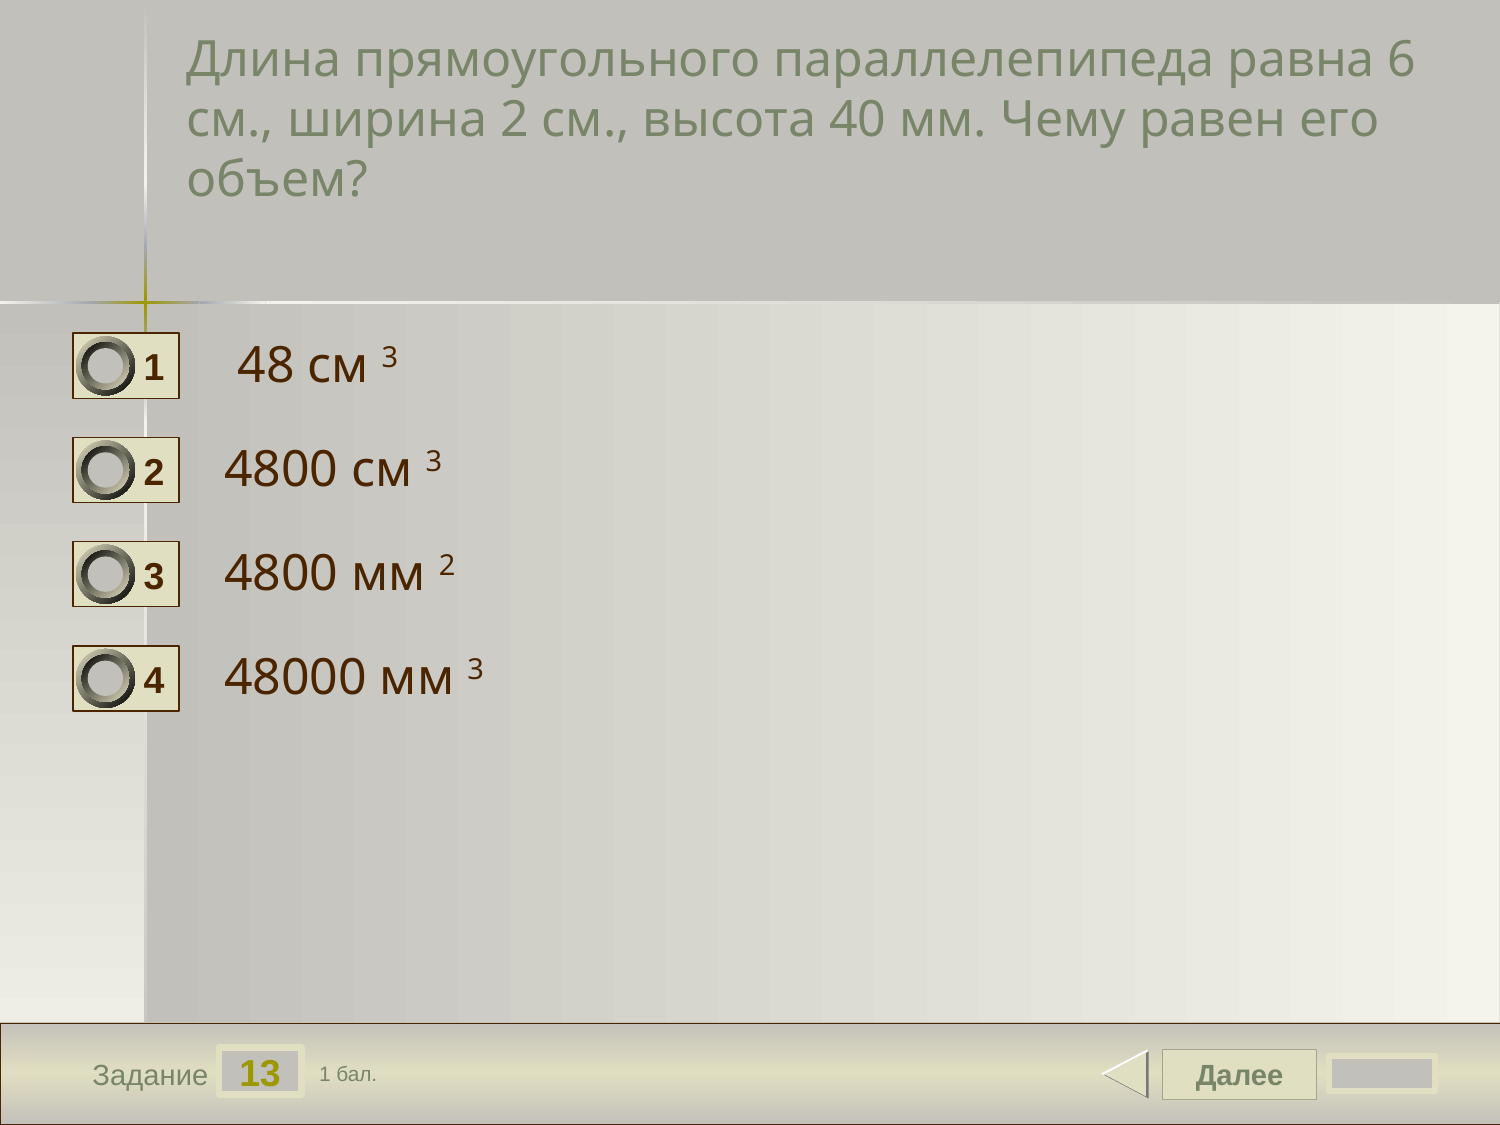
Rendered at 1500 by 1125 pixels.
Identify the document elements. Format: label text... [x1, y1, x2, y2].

text_box [0, 1021, 1500, 1125]
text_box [1100, 1048, 1149, 1099]
list 48000 мм 3 [209, 636, 1448, 722]
text_box 13 [218, 1047, 302, 1095]
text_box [72, 645, 180, 712]
list 4800 мм 2 [209, 532, 1448, 618]
title Длина прямоугольного параллелепипеда равна 6 см., ширина 2 см., высота 40 мм. Чему равен его объем? [170, 18, 1448, 255]
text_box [72, 541, 180, 607]
text_box Далее [1160, 1047, 1319, 1101]
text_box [72, 332, 180, 399]
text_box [72, 437, 180, 503]
list 48 см 3 [209, 324, 1448, 410]
text_box [1329, 1056, 1436, 1092]
text_box 1 бал. [306, 1060, 378, 1087]
list 4800 см 3 [209, 428, 1448, 514]
text_box Задание [83, 1056, 209, 1092]
